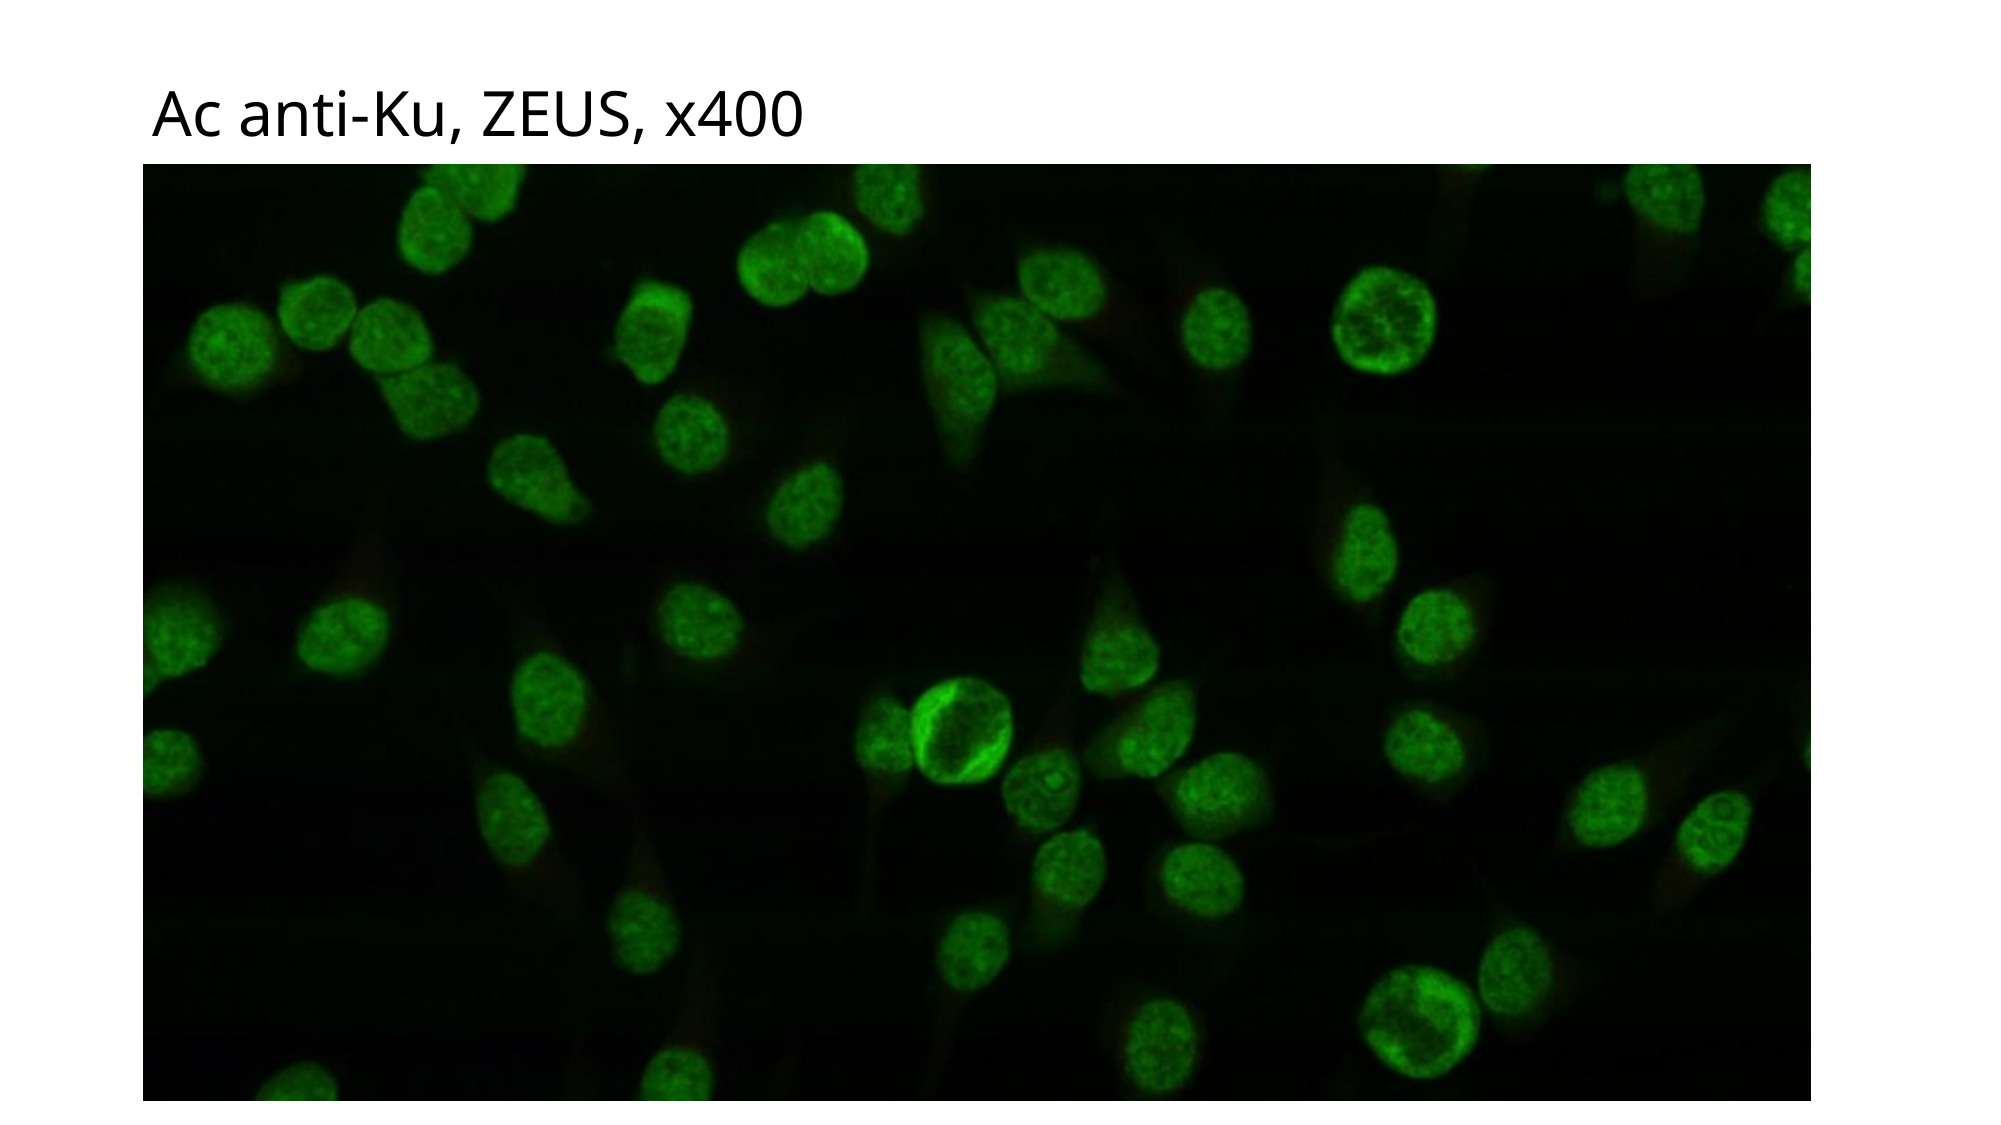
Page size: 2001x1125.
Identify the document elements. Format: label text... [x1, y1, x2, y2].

title Ac anti-Ku, ZEUS, x400 [137, 59, 1863, 172]
picture [142, 164, 1811, 1101]
